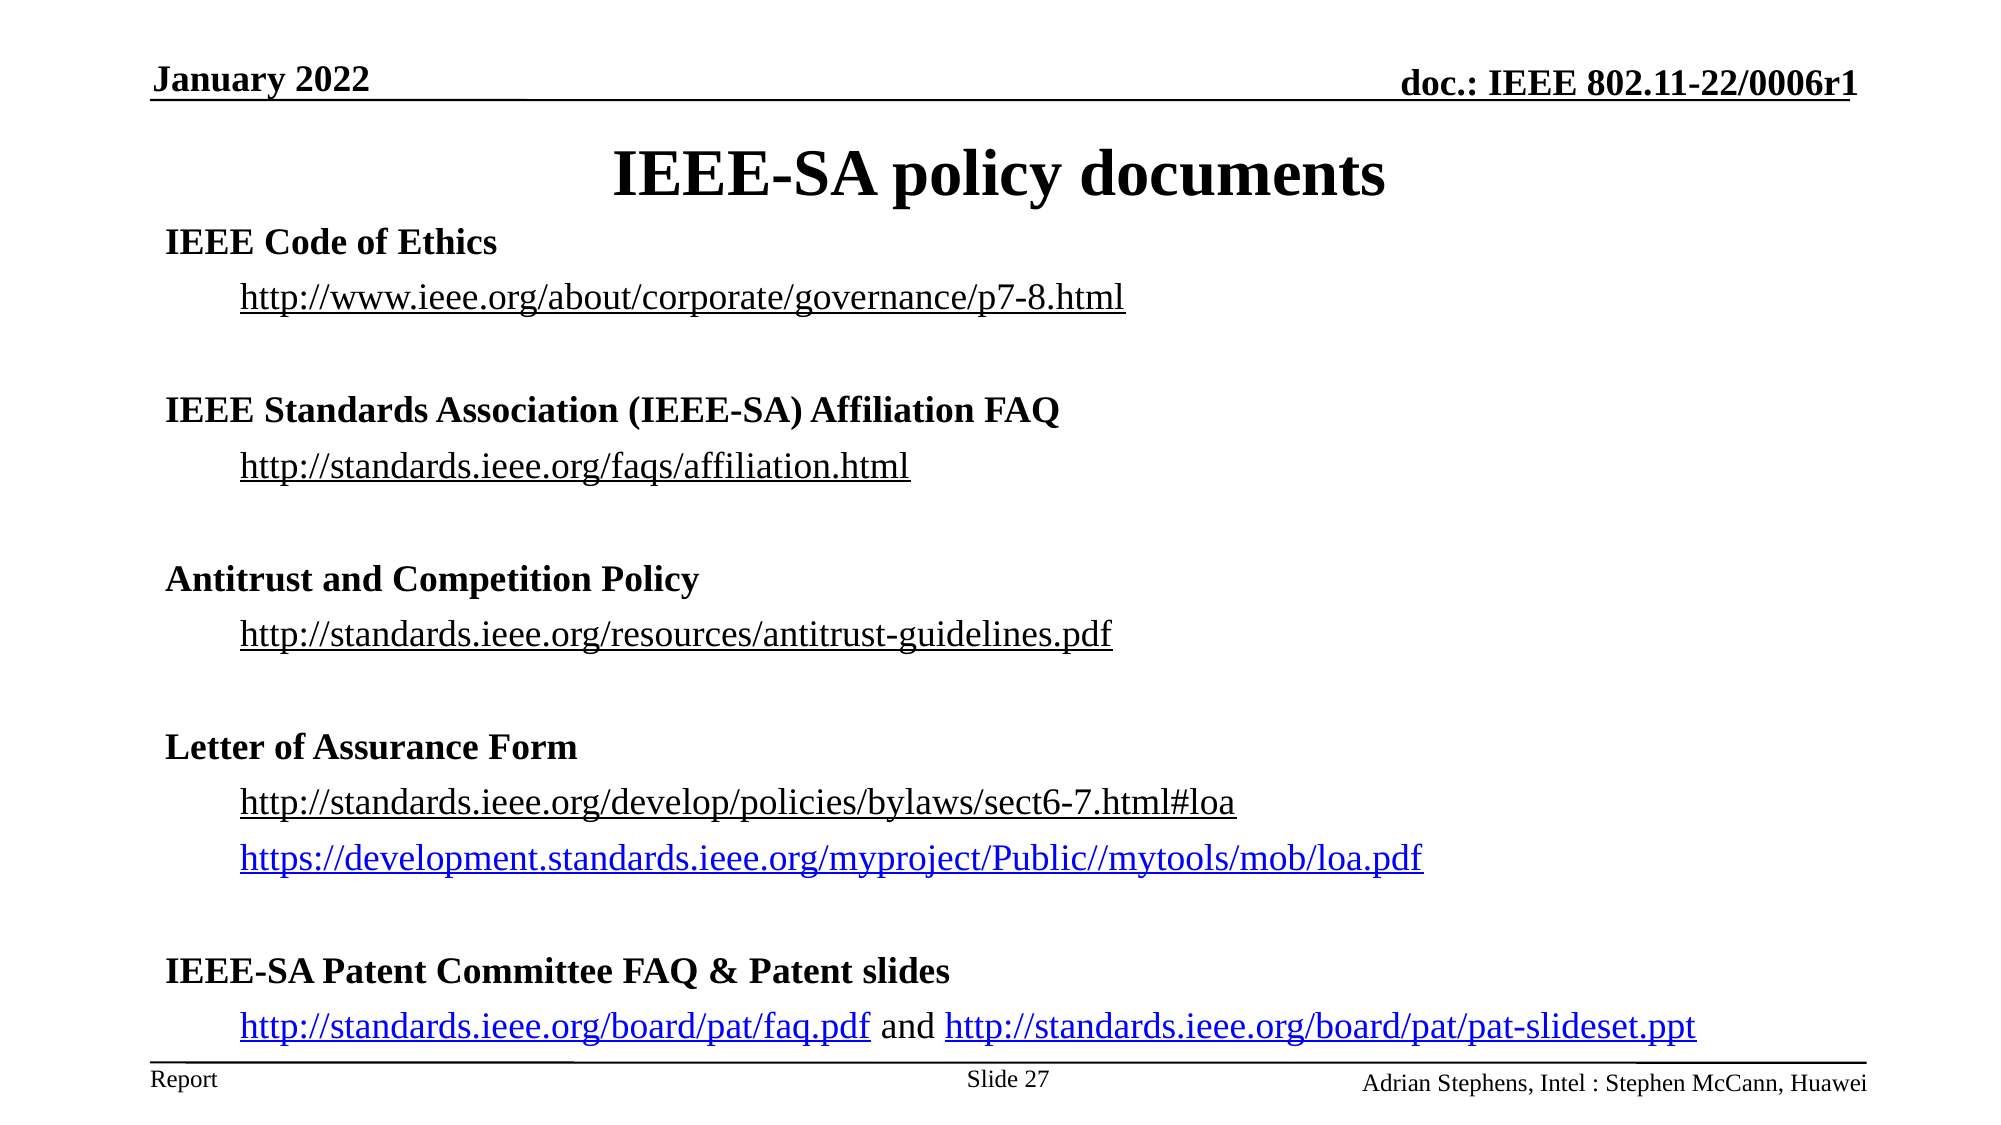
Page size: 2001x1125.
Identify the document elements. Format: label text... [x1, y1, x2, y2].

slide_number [152, 54, 563, 100]
footer Adrian Stephens, Intel : Stephen McCann, Huawei [1306, 1066, 1869, 1108]
list IEEE Code of Ethics http://www.ieee.org/about/corporate/governance/p7-8.html IEEE Standards Association (IEEE-SA) Affiliation FAQ http://standards.ieee.org/faqs/affiliation.html Antitrust and Competition Policy http://standards.ieee.org/resources/antitrust-guidelines.pdf Letter of Assurance Form http://standards.ieee.org/develop/policies/bylaws/sect6-7.html#loa https://development.standards.ieee.org/myproject/Public//mytools/mob/loa.pdf IEEE-SA Patent Committee FAQ & Patent slides http://standards.ieee.org/board/pat/faq.pdf and http://standards.ieee.org/board/pat/pat-slideset.ppt [149, 209, 1867, 1047]
title IEEE-SA policy documents [362, 112, 1638, 209]
slide_number Slide 27 [950, 1061, 1067, 1123]
